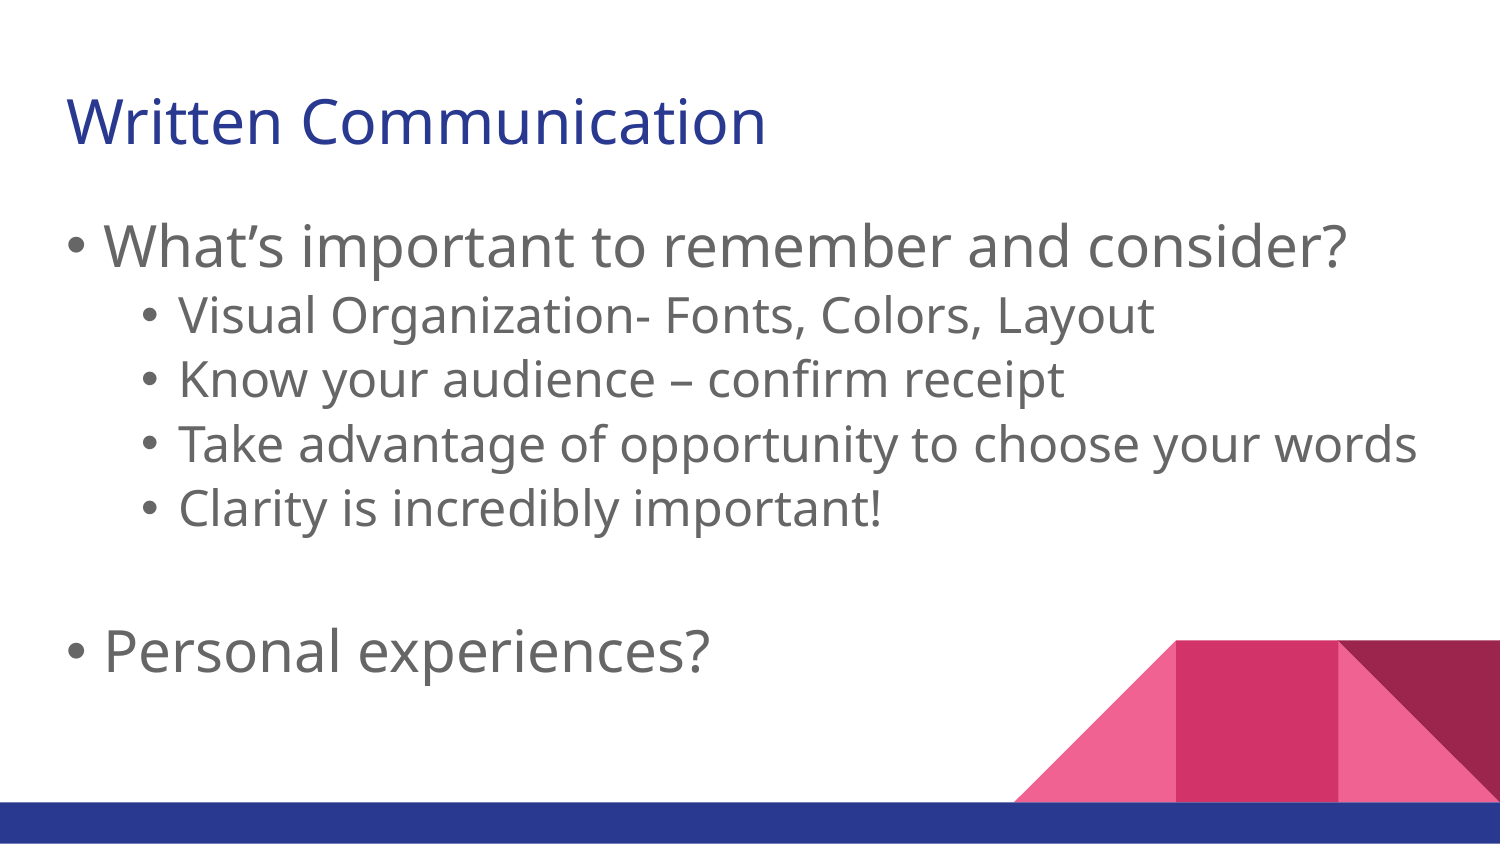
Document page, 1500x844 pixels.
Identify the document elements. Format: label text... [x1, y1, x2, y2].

list What’s important to remember and consider? Visual Organization- Fonts, Colors, Layout Know your audience – confirm receipt Take advantage of opportunity to choose your words Clarity is incredibly important! Personal experiences? [51, 201, 1449, 750]
title Written Communication [51, 67, 1449, 167]
